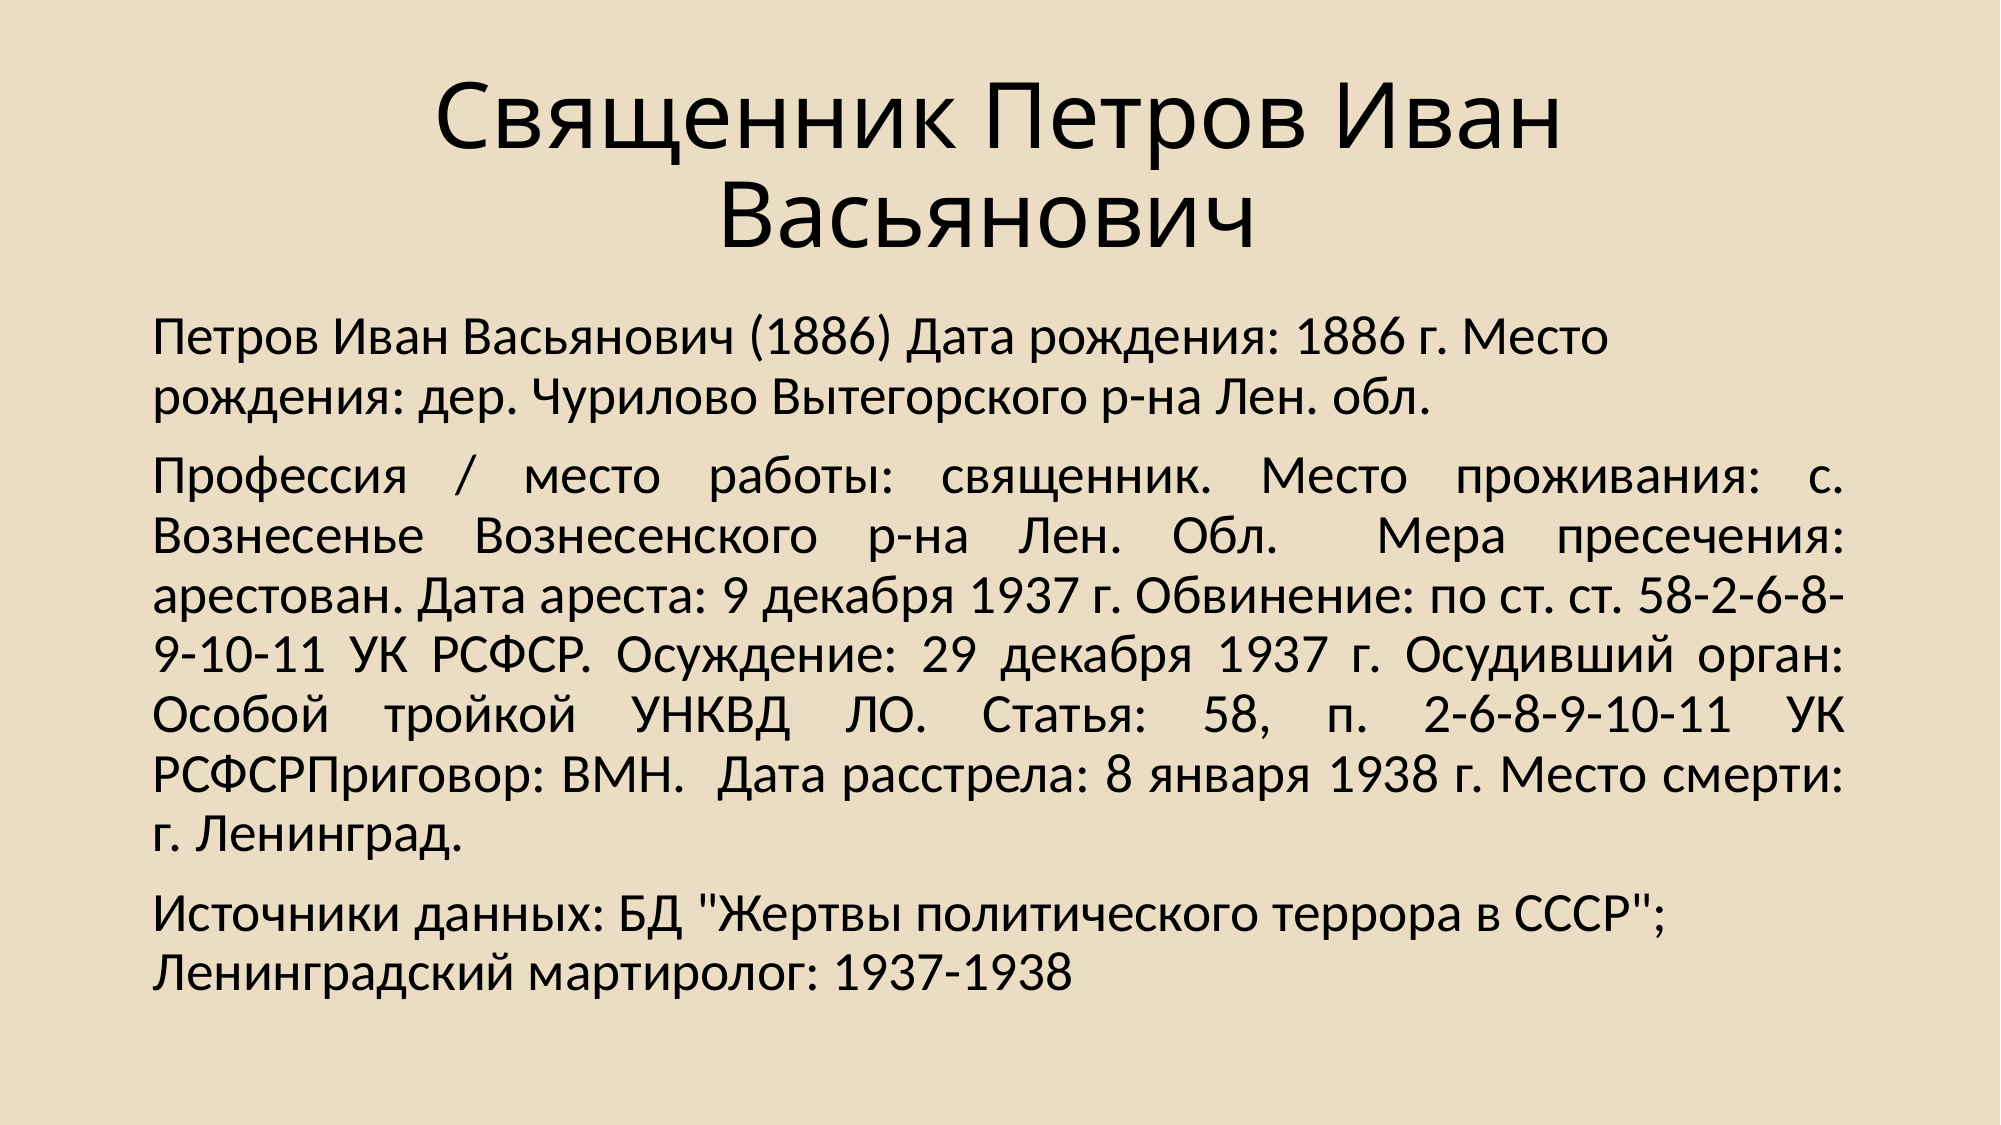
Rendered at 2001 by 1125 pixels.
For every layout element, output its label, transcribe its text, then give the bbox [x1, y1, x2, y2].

title Священник Петров Иван Васьянович [137, 59, 1863, 278]
list Петров Иван Васьянович (1886) Дата рождения: 1886 г. Место рождения: дер. Чурилово Вытегорского р-на Лен. обл. Профессия / место работы: священник. Место проживания: с. Вознесенье Вознесенского р-на Лен. Обл. Мера пресечения: арестован. Дата ареста: 9 декабря 1937 г. Обвинение: по ст. ст. 58-2-6-8-9-10-11 УК РСФСР. Осуждение: 29 декабря 1937 г. Осудивший орган: Особой тройкой УНКВД ЛО. Статья: 58, п. 2-6-8-9-10-11 УК РСФСРПриговор: ВМН. Дата расстрела: 8 января 1938 г. Место смерти: г. Ленинград. Источники данных: БД "Жертвы политического террора в СССР"; Ленинградский мартиролог: 1937-1938 [137, 299, 1863, 1014]
